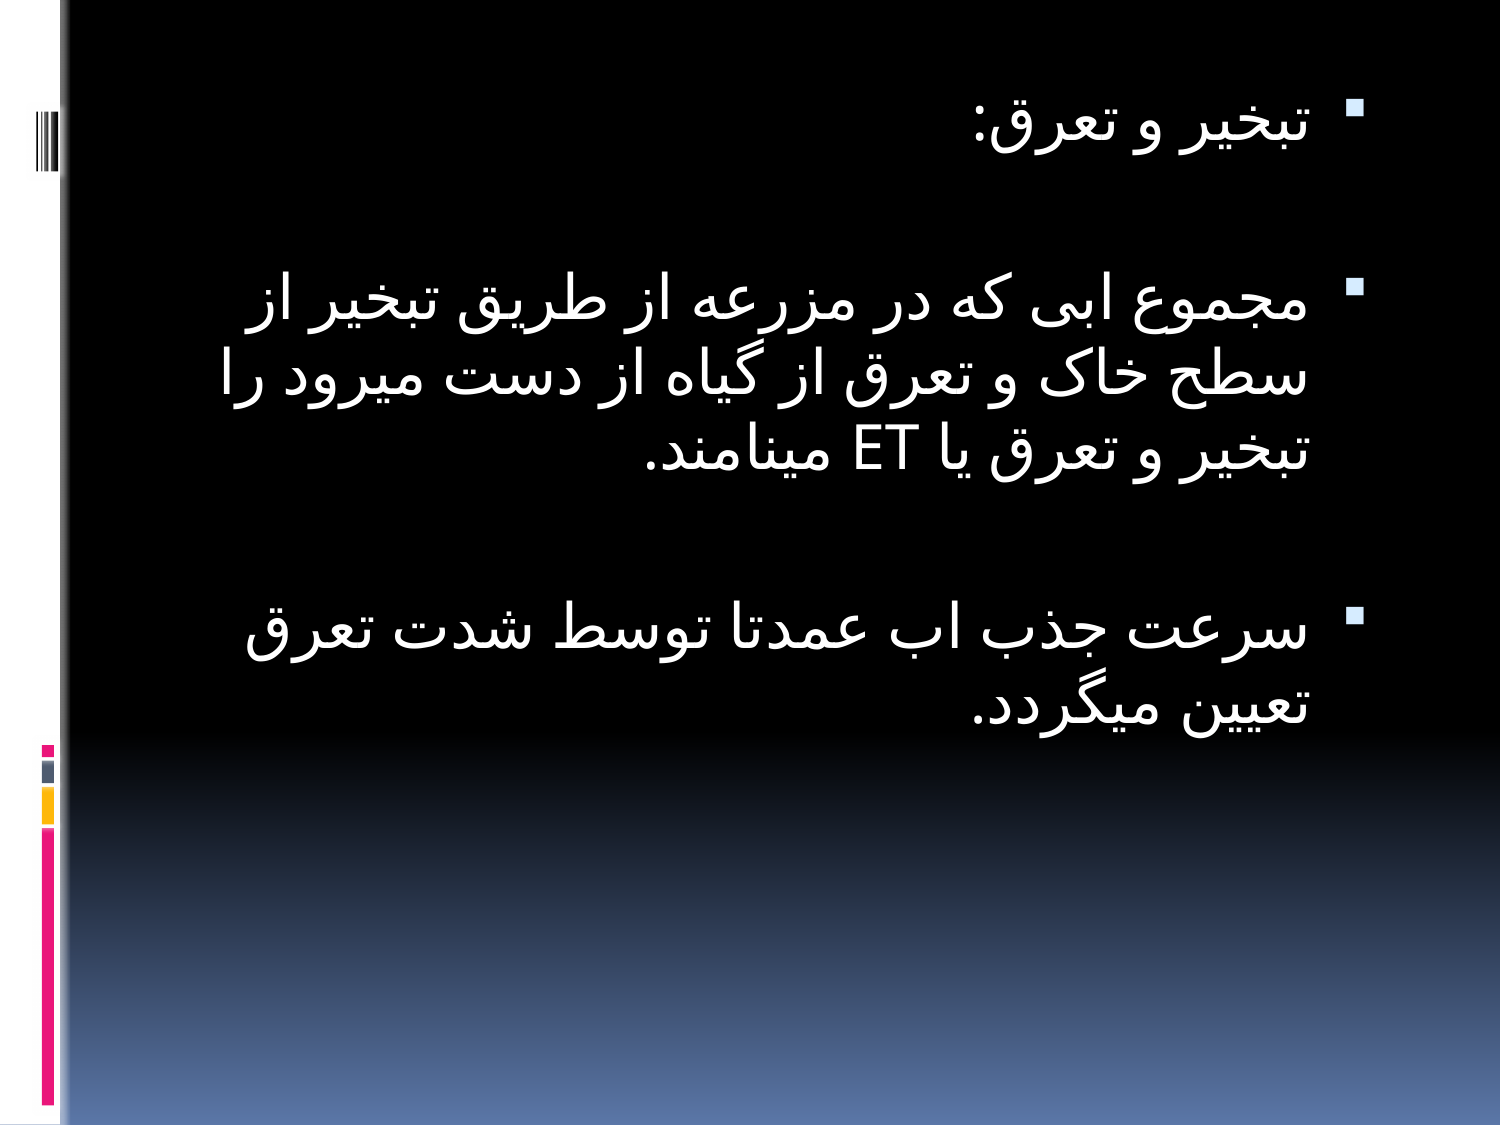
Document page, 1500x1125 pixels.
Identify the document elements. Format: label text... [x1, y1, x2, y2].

list تبخیر و تعرق: مجموع ابی که در مزرعه از طریق تبخیر از سطح خاک و تعرق از گیاه از دست میرود را تبخیر و تعرق یا ET مینامند. سرعت جذب اب عمدتا توسط شدت تعرق تعیین میگردد. [150, 70, 1395, 1043]
